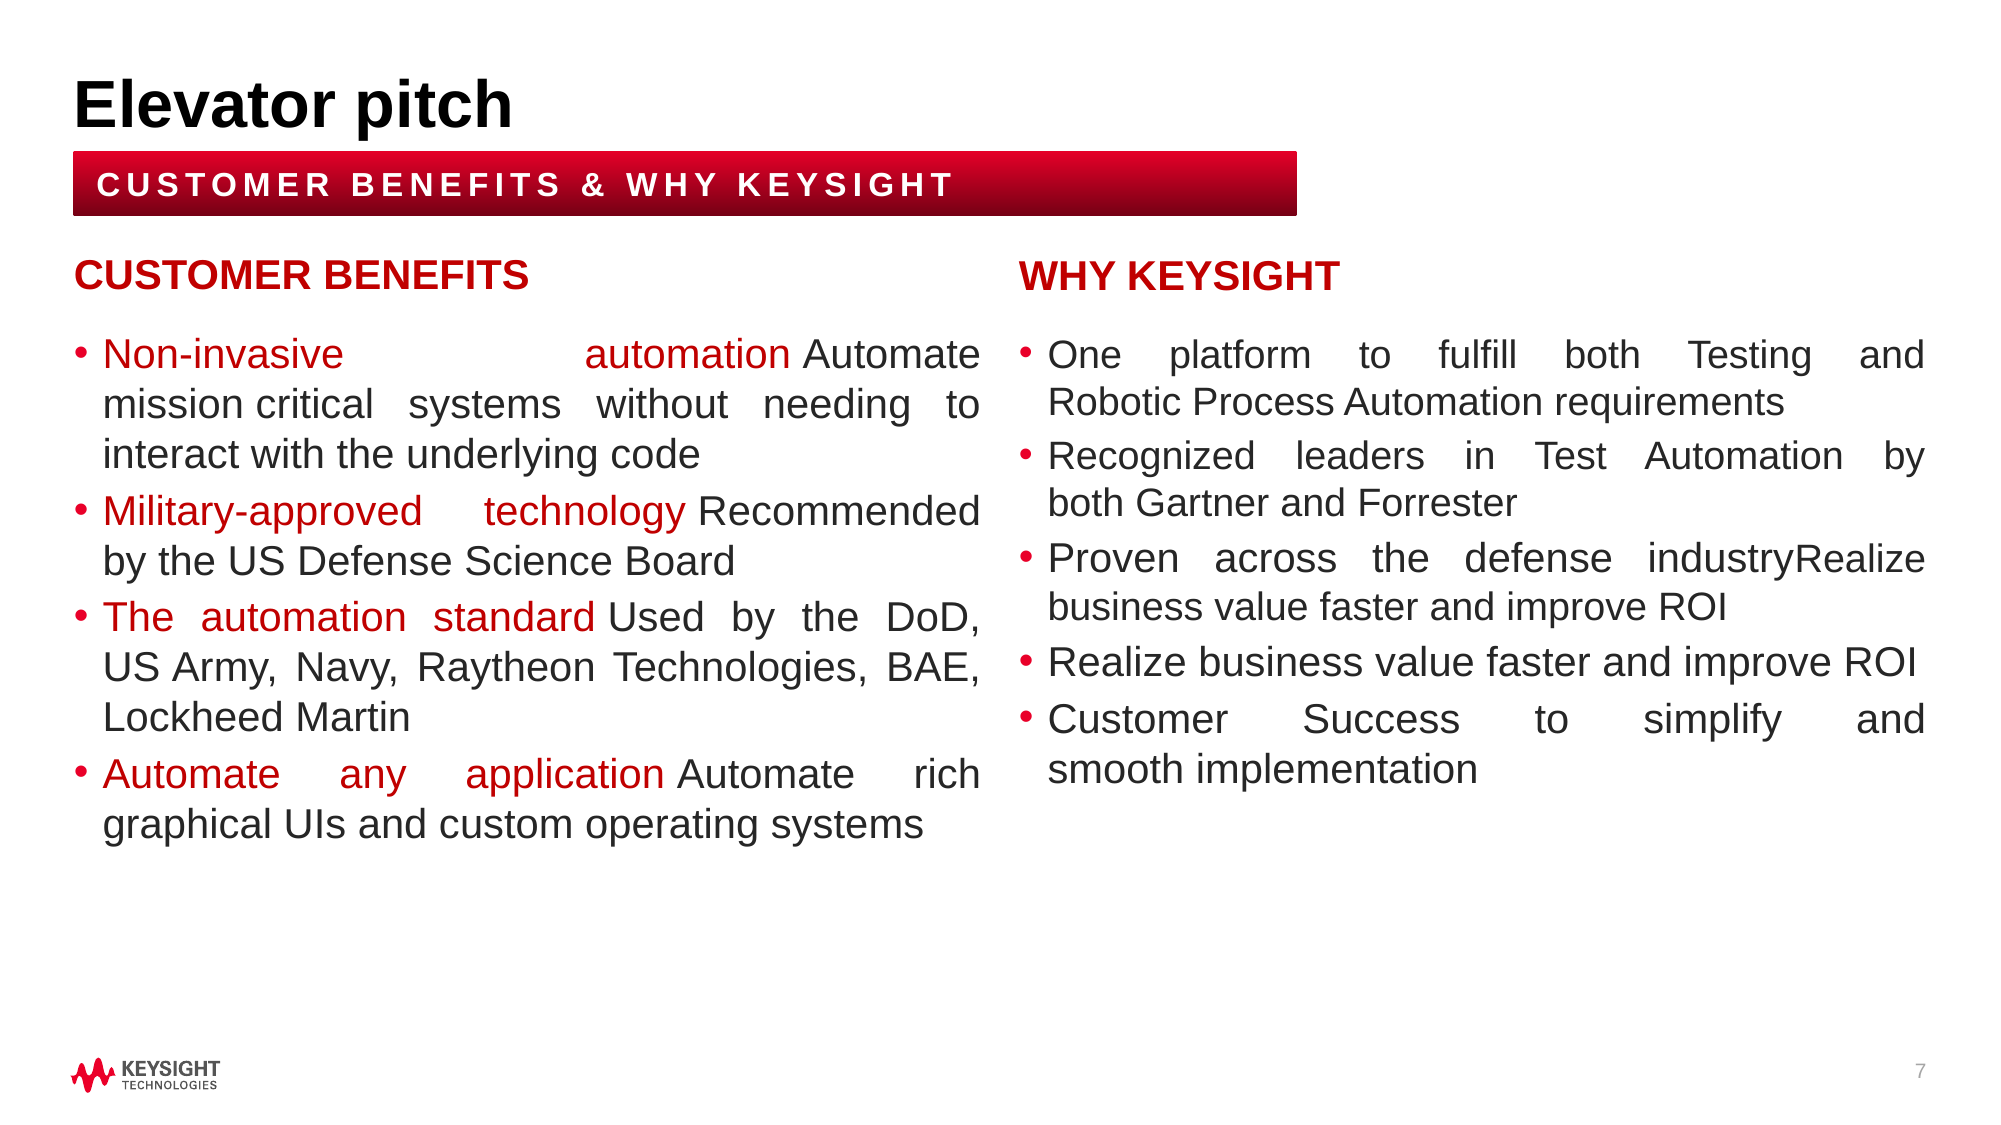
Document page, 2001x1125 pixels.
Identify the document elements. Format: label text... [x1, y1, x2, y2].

title Elevator pitch [73, 61, 1927, 142]
list CUSTOMER BENEFITS Non-invasive automation Automate mission critical systems without needing to interact with the underlying code Military-approved technology Recommended by the US Defense Science Board​ The automation standard Used by the DoD, US Army, Navy, Raytheon Technologies, BAE, Lockheed Martin​ Automate any application Automate rich graphical UIs and custom operating systems​ [73, 247, 982, 1022]
list CUSTOMER BENEFITS & WHY KEYSIGHT [73, 151, 1297, 216]
text_box WHY KEYSIGHT One platform to fulfill both Testing and Robotic Process Automation requirements​ Recognized leaders in Test Automation by both Gartner and Forrester​ Proven across the defense industry​Realize business value faster and improve ROI​ Realize business value faster and improve ROI Customer Success to simplify and smooth implementation​​ [1018, 225, 1927, 1000]
